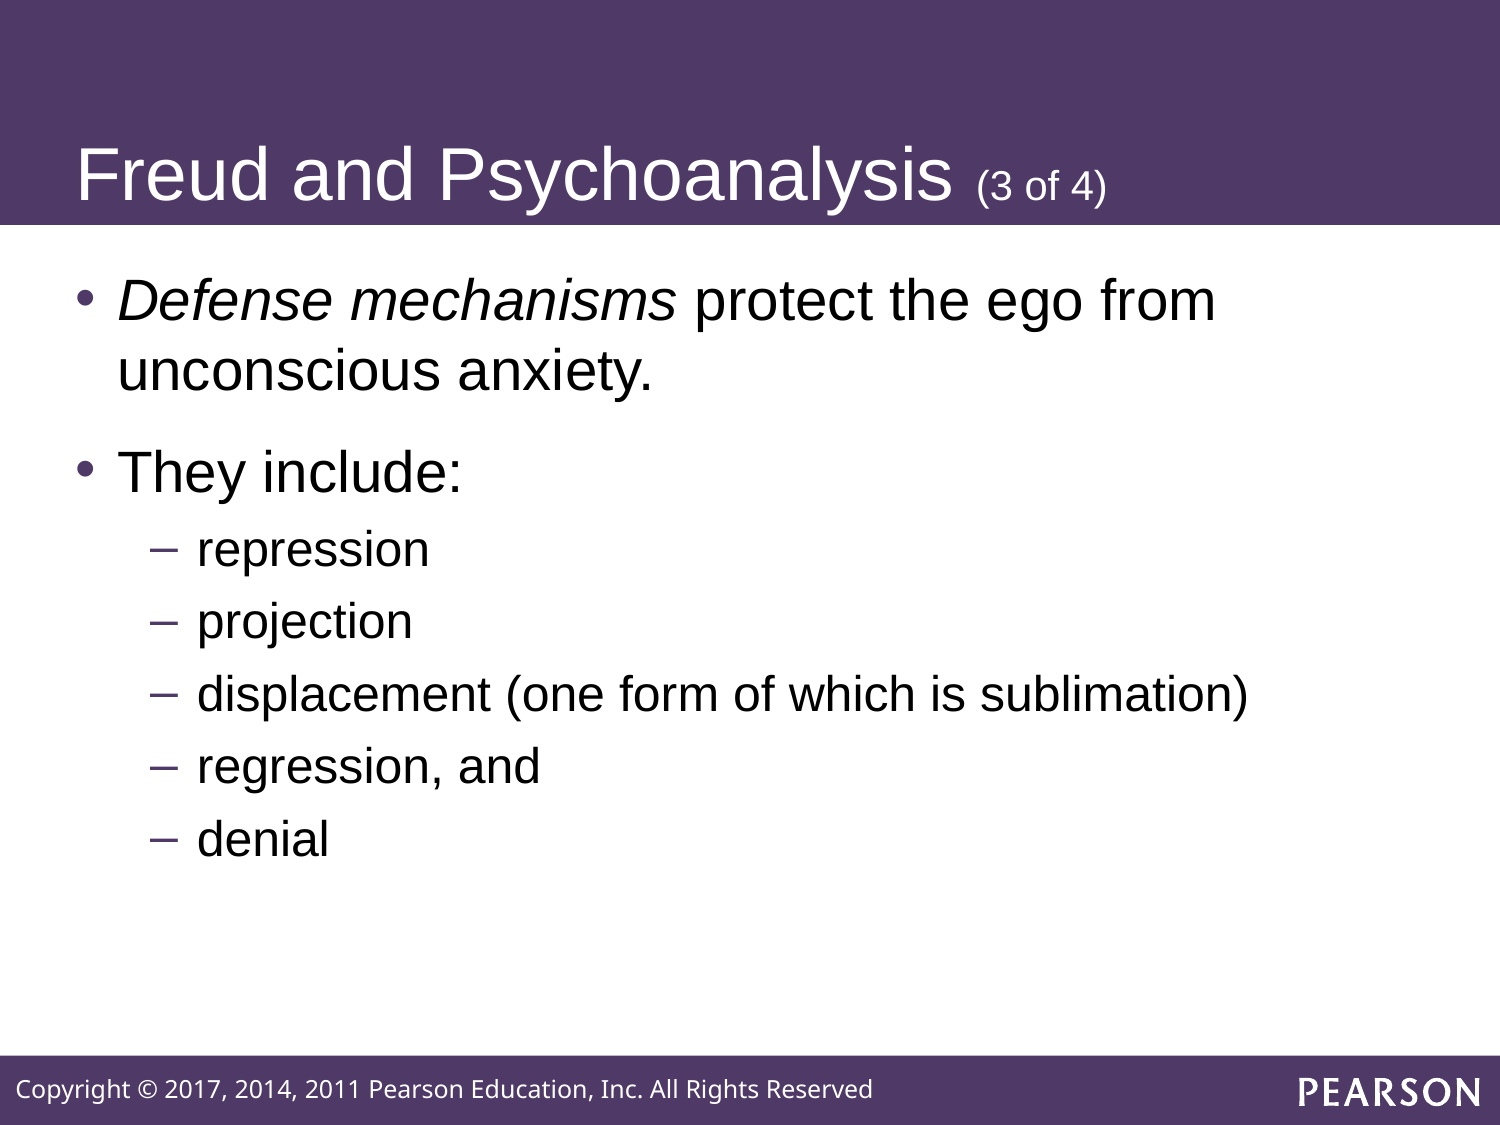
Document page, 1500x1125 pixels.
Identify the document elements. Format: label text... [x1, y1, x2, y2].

list Defense mechanisms protect the ego from unconscious anxiety. They include: repression projection displacement (one form of which is sublimation) regression, and denial [75, 262, 1425, 1005]
title Freud and Psychoanalysis (3 of 4) [75, 35, 1425, 216]
